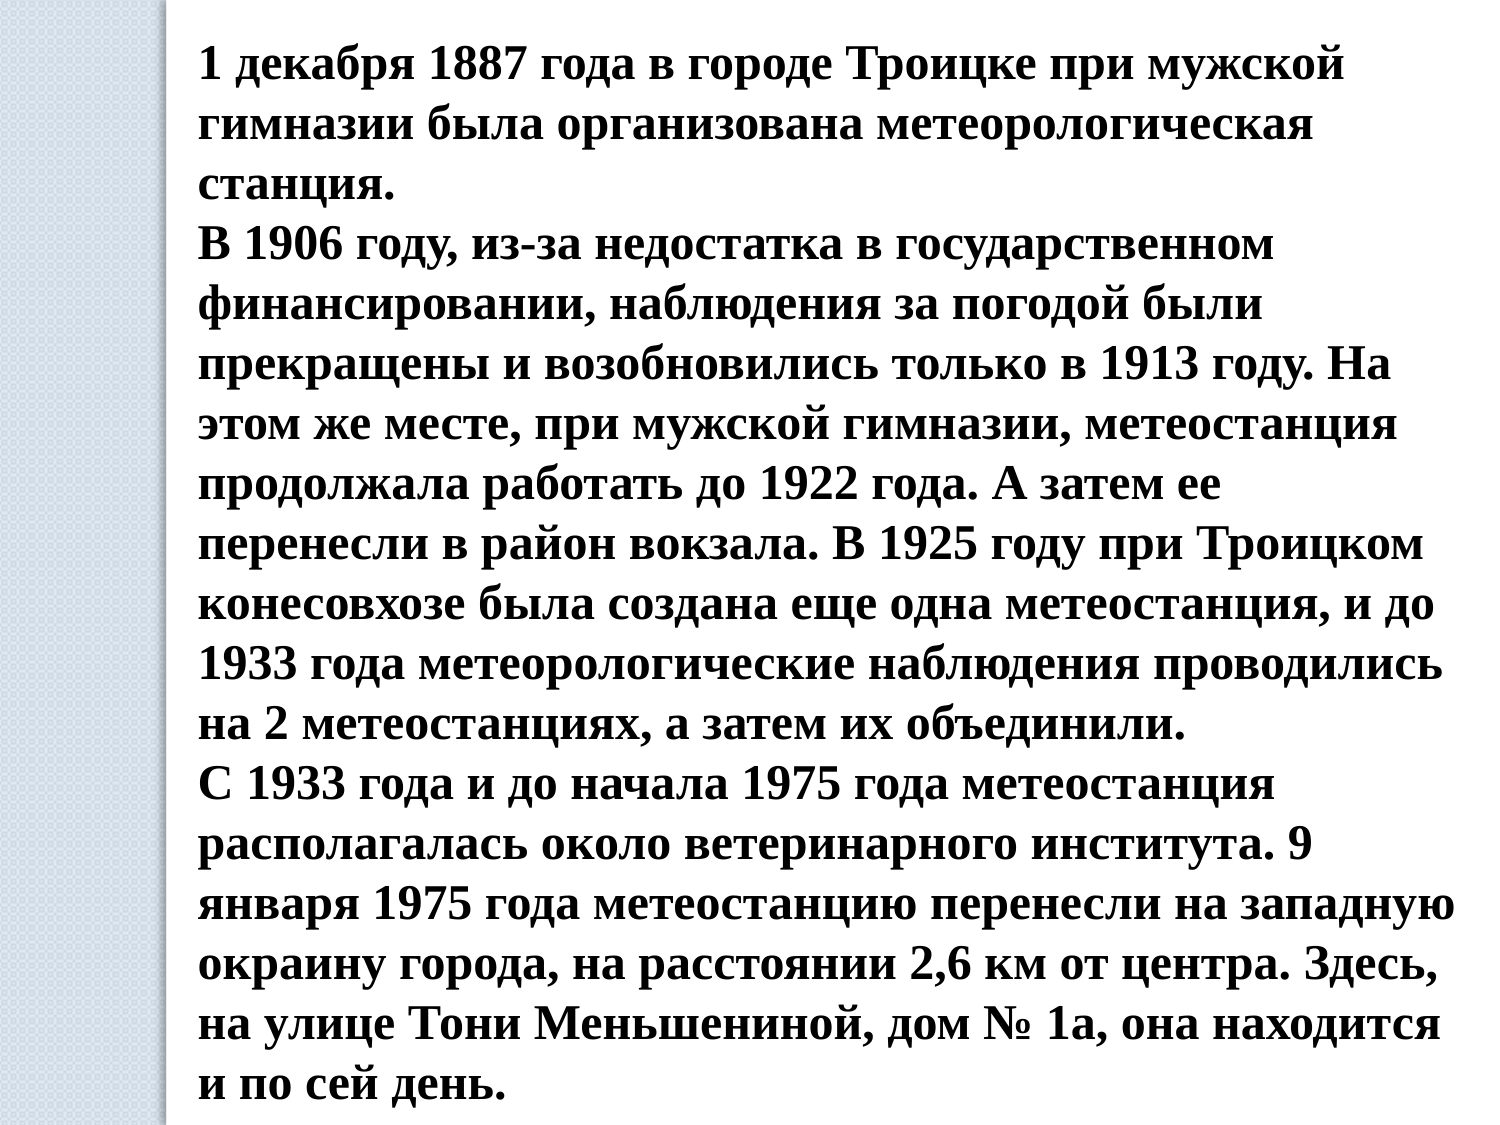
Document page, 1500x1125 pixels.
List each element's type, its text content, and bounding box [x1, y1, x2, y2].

text_box 1 декабря 1887 года в городе Троицке при мужской гимназии была организована метеорологическая станция. В 1906 году, из-за недостатка в государственном финансировании, наблюдения за погодой были прекращены и возобновились только в 1913 году. На этом же месте, при мужской гимназии, метеостанция продолжала работать до 1922 года. А затем ее перенесли в район вокзала. В 1925 году при Троицком конесовхозе была создана еще одна метеостанция, и до 1933 года метеорологические наблюдения проводились на 2 метеостанциях, а затем их объединили. С 1933 года и до начала 1975 года метеостанция располагалась около ветеринарного института. 9 января 1975 года метеостанцию перенесли на западную окраину города, на расстоянии 2,6 км от центра. Здесь, на улице Тони Меньшениной, дом № 1а, она находится и по сей день. [183, 22, 1477, 1118]
